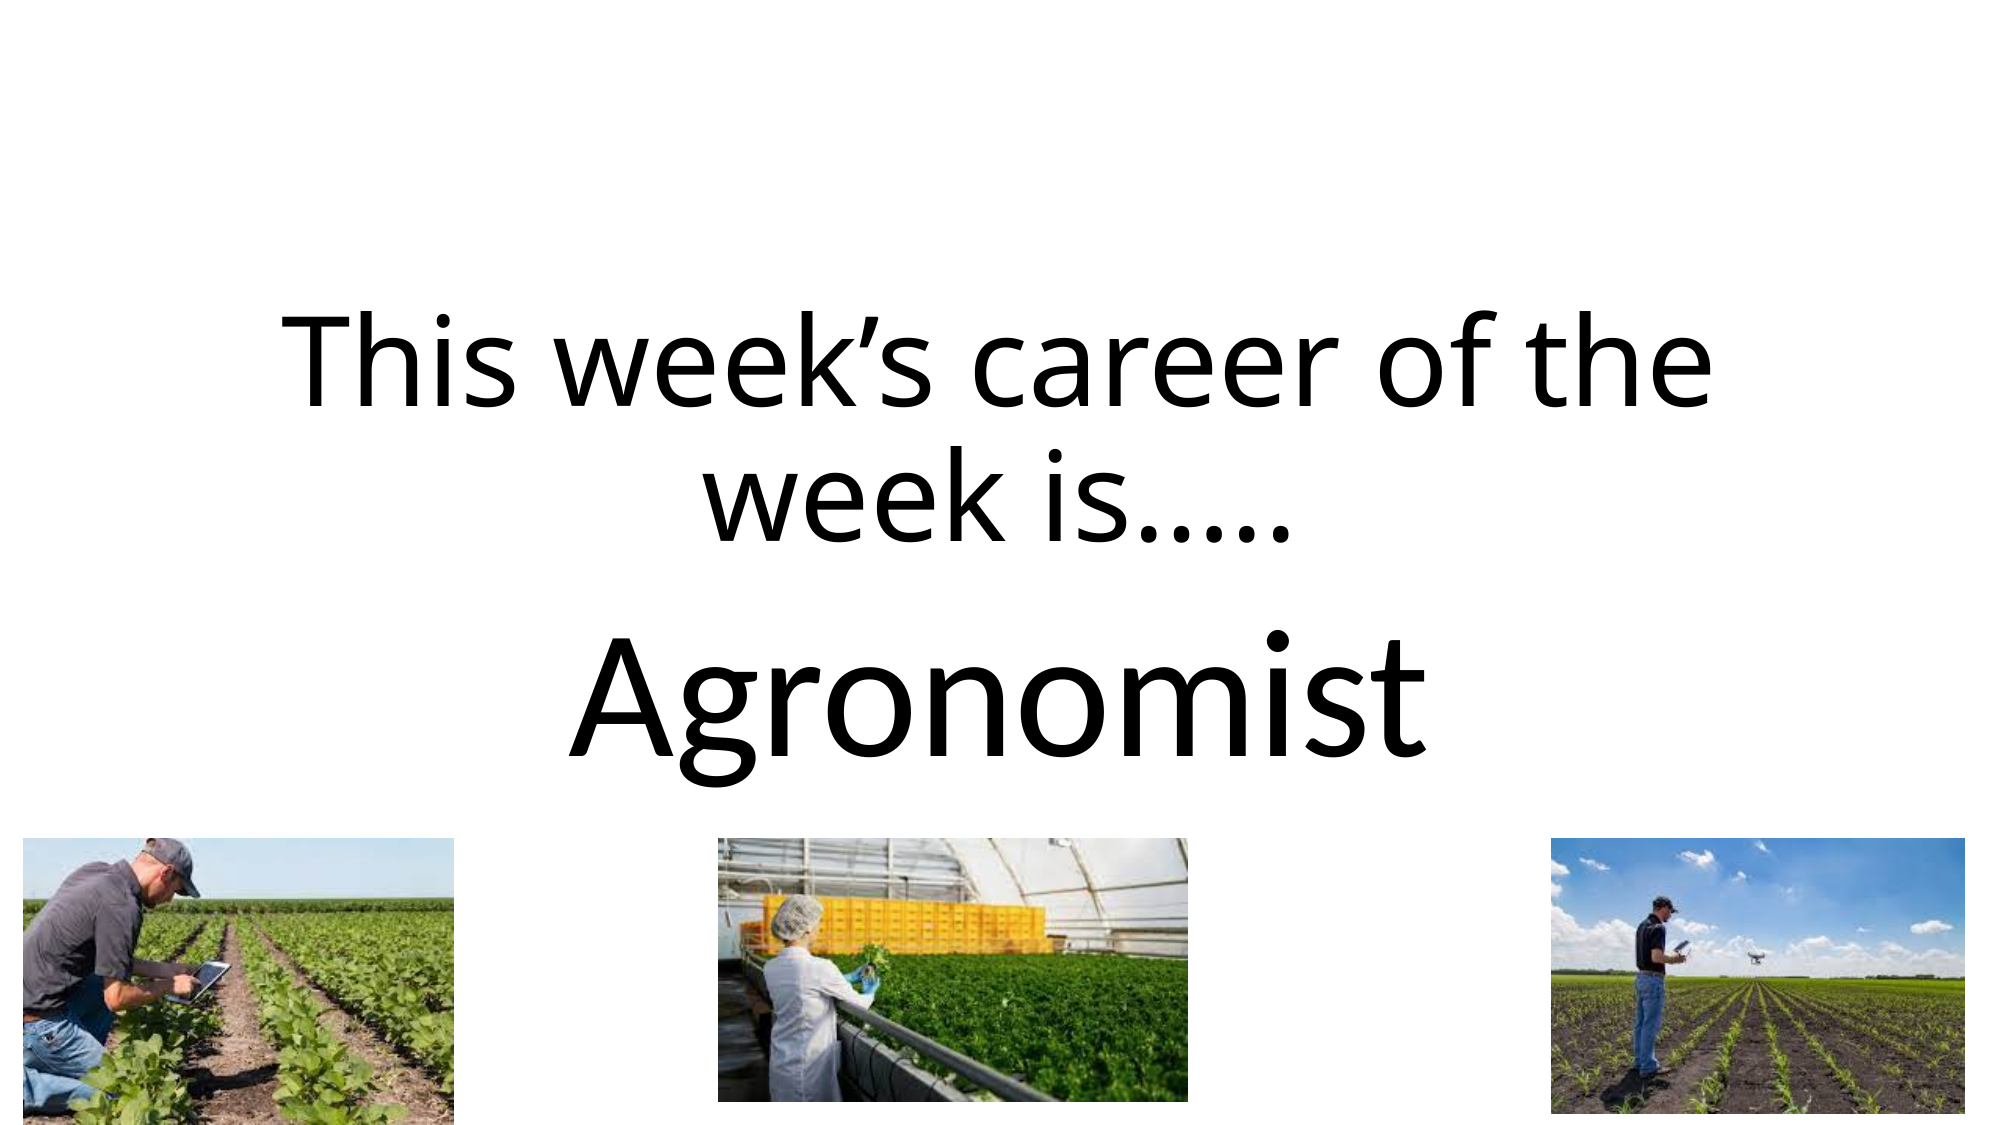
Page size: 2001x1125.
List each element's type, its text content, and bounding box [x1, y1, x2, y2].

title This week’s career of the week is….. [249, 184, 1750, 576]
picture [1551, 838, 1965, 1114]
picture [718, 838, 1188, 1102]
picture [23, 838, 454, 1125]
subtitle Agronomist [249, 590, 1750, 917]
